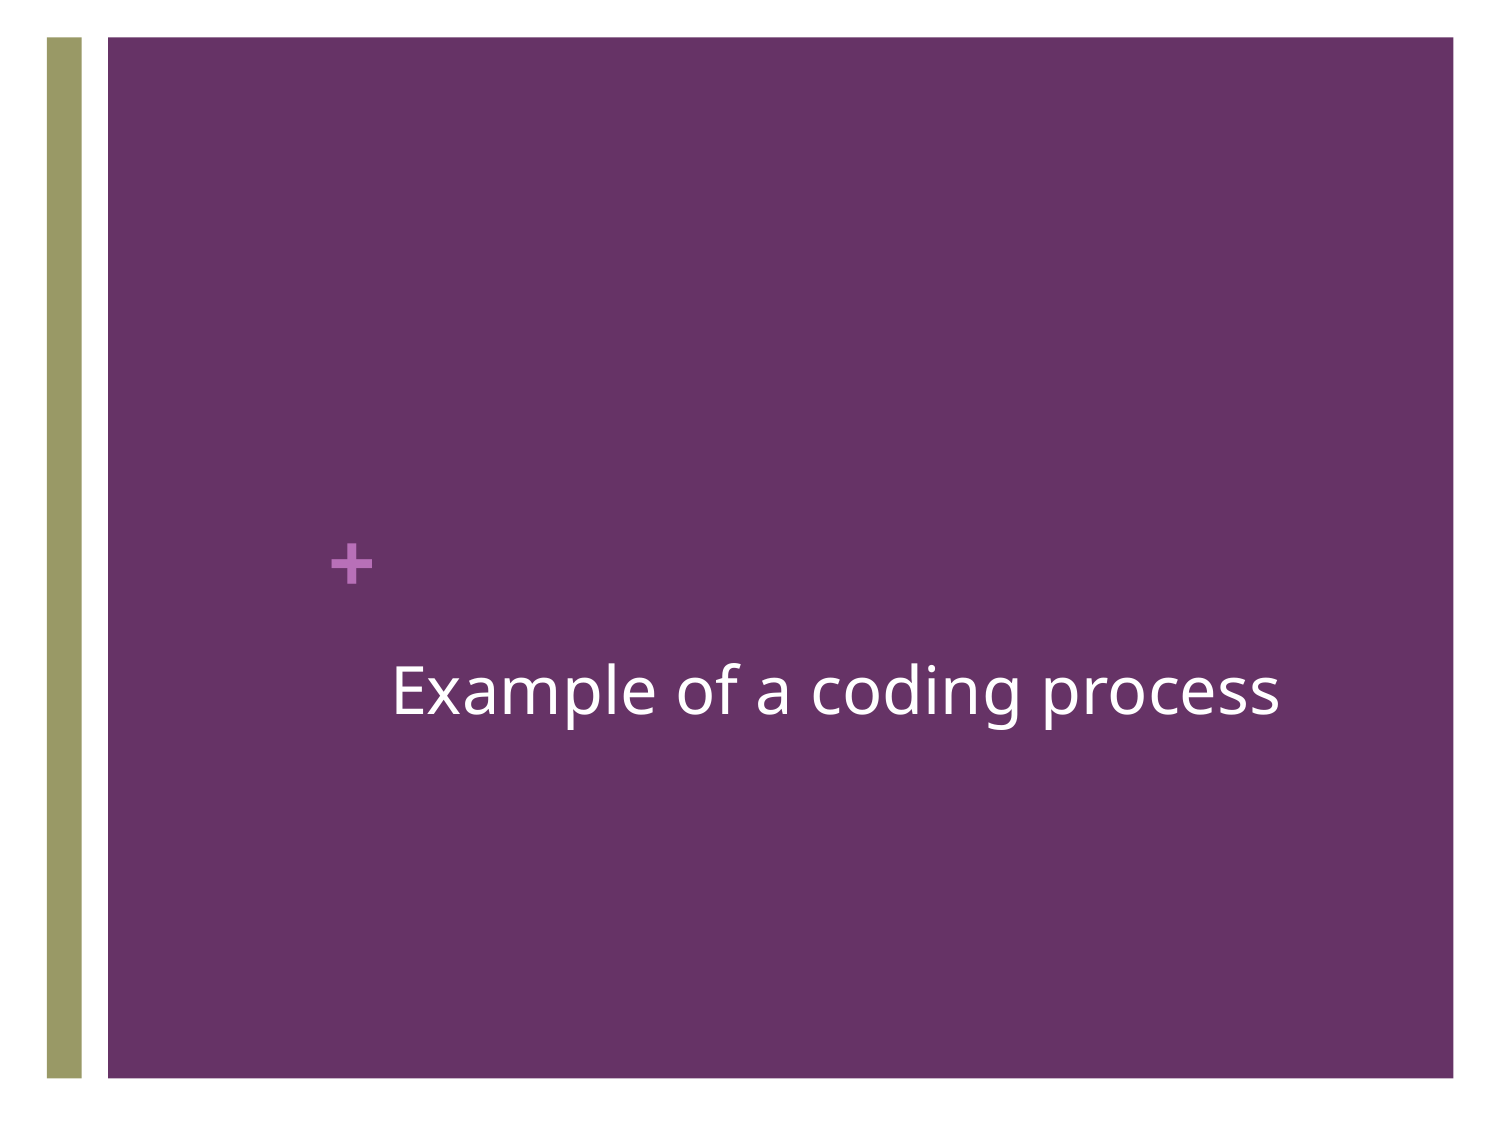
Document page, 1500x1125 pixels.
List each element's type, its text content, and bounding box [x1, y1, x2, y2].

title Example of a coding process [375, 512, 1300, 736]
